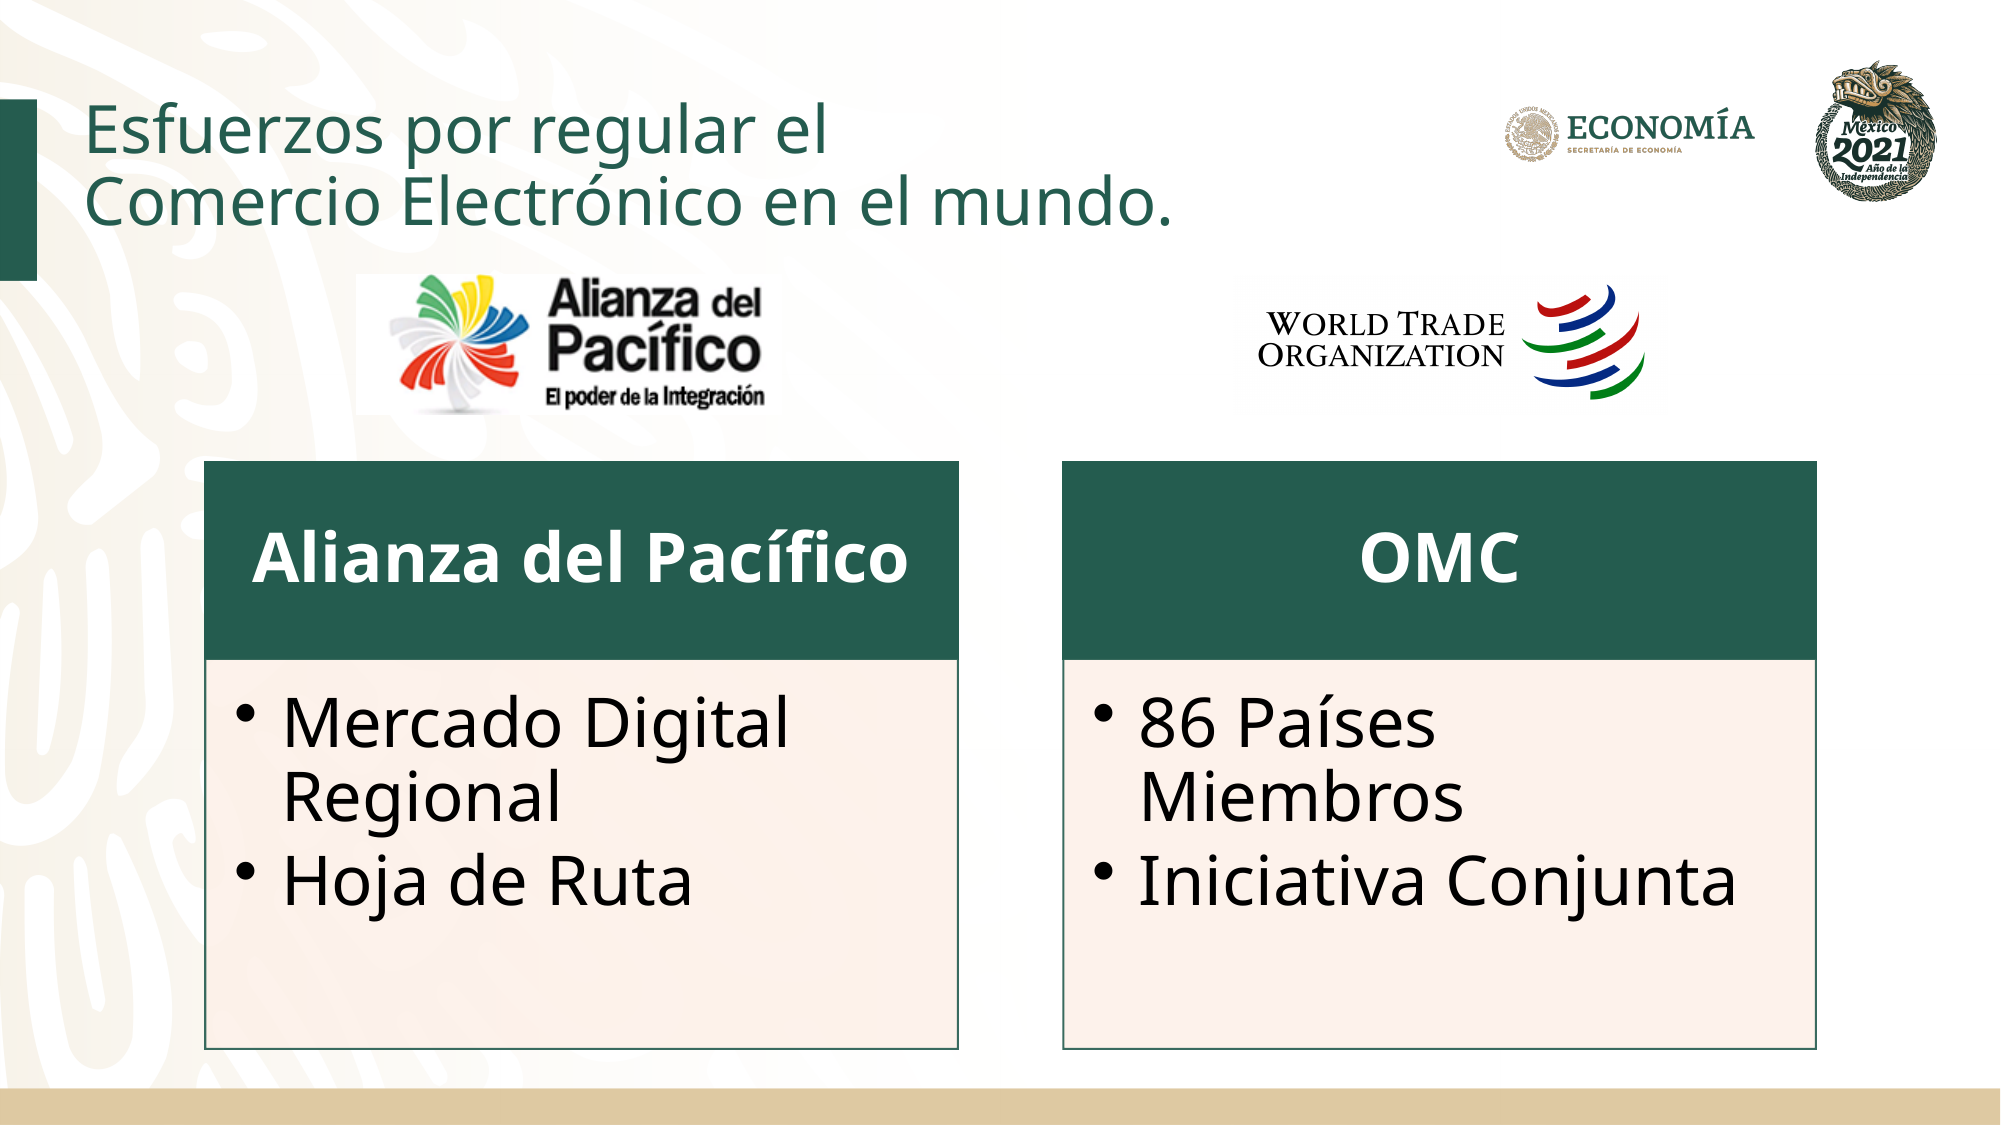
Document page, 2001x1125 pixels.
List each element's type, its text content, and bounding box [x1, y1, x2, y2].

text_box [205, 452, 1816, 1059]
title Esfuerzos por regular el Comercio Electrónico en el mundo. [69, 88, 1940, 307]
picture [0, 0, 2001, 1125]
